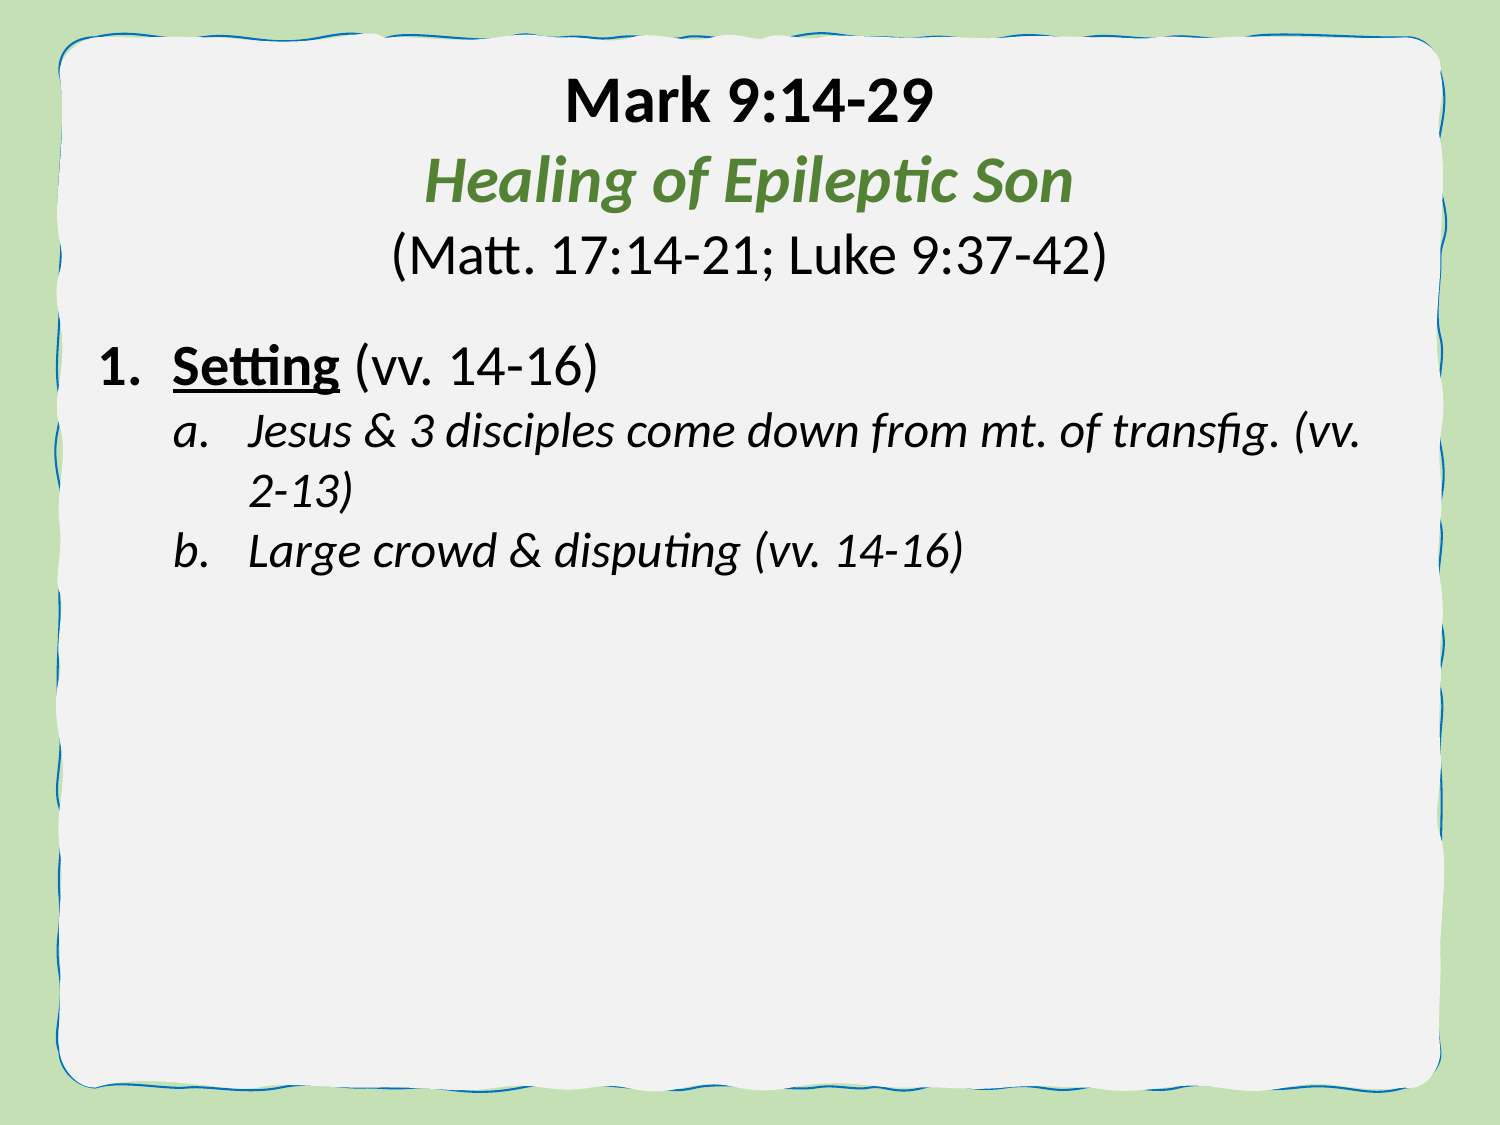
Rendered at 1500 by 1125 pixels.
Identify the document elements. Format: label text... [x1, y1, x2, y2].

text_box Setting (vv. 14-16) Jesus & 3 disciples come down from mt. of transfig. (vv. 2-13) Large crowd & disputing (vv. 14-16) [83, 319, 1417, 585]
text_box Mark 9:14-29 Healing of Epileptic Son (Matt. 17:14-21; Luke 9:37-42) [303, 48, 1197, 294]
